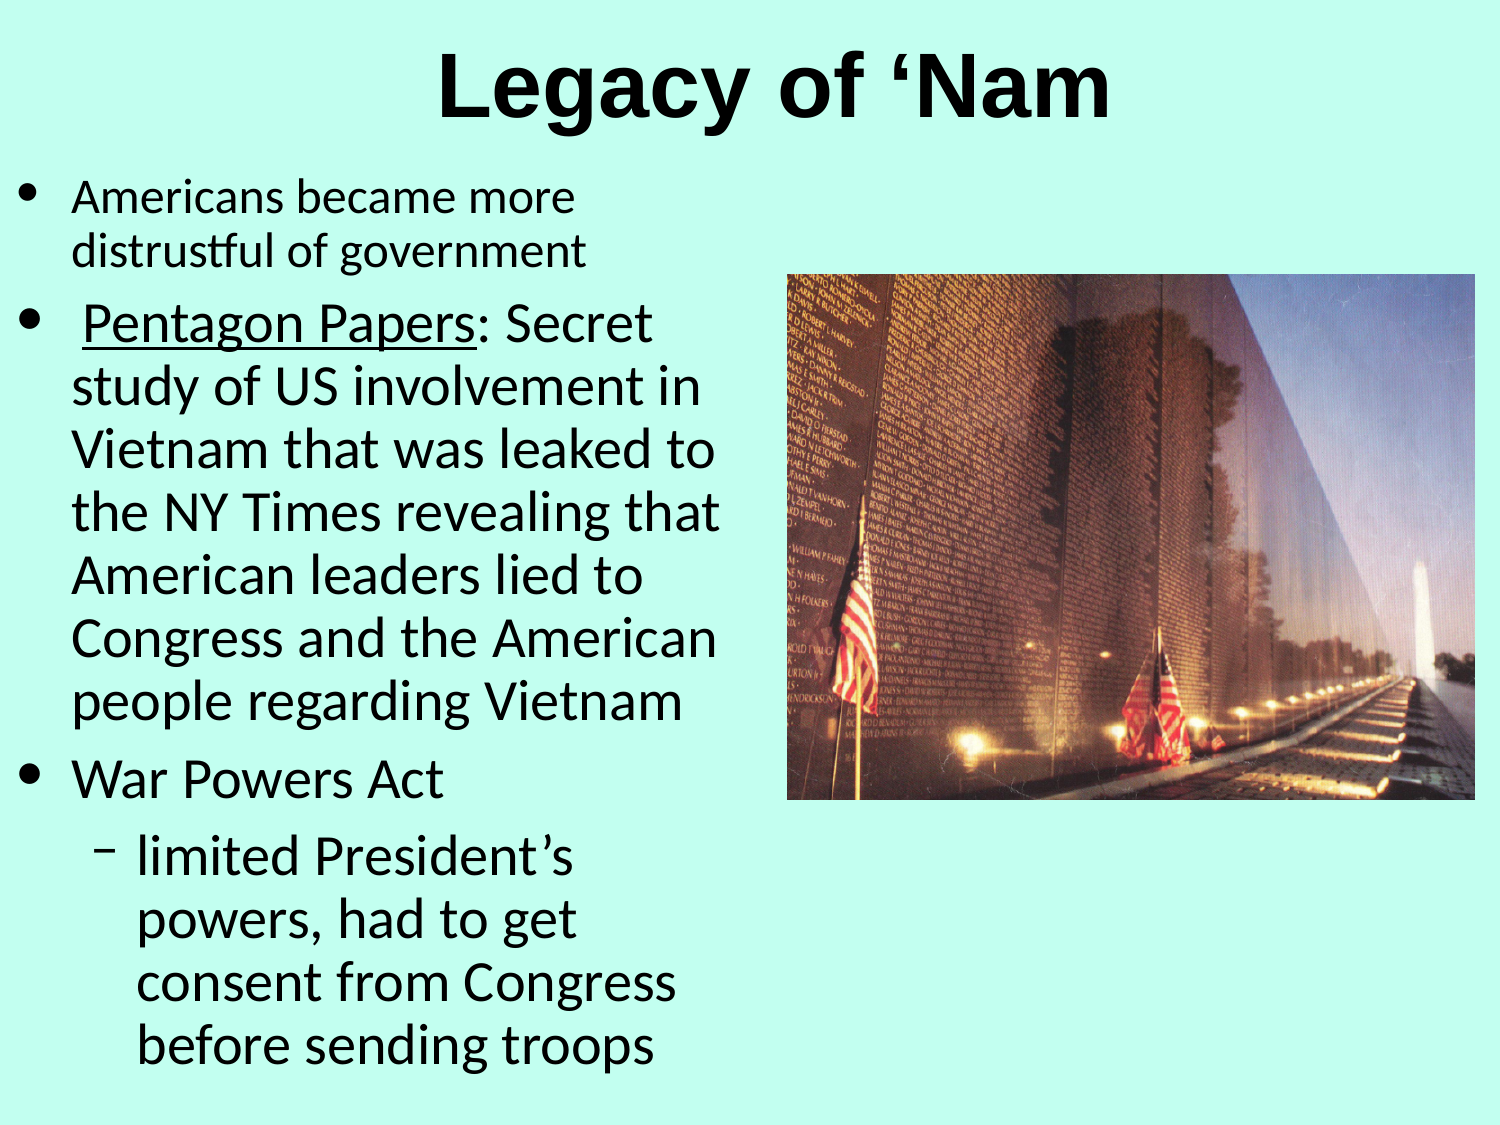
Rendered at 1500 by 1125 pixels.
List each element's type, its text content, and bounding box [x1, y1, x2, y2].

picture [787, 274, 1476, 801]
text_box Americans became more distrustful of government Pentagon Papers: Secret study of US involvement in Vietnam that was leaked to the NY Times revealing that American leaders lied to Congress and the American people regarding Vietnam War Powers Act limited President’s powers, had to get consent from Congress before sending troops [0, 162, 775, 1088]
text_box Legacy of ‘Nam [50, 0, 1500, 175]
